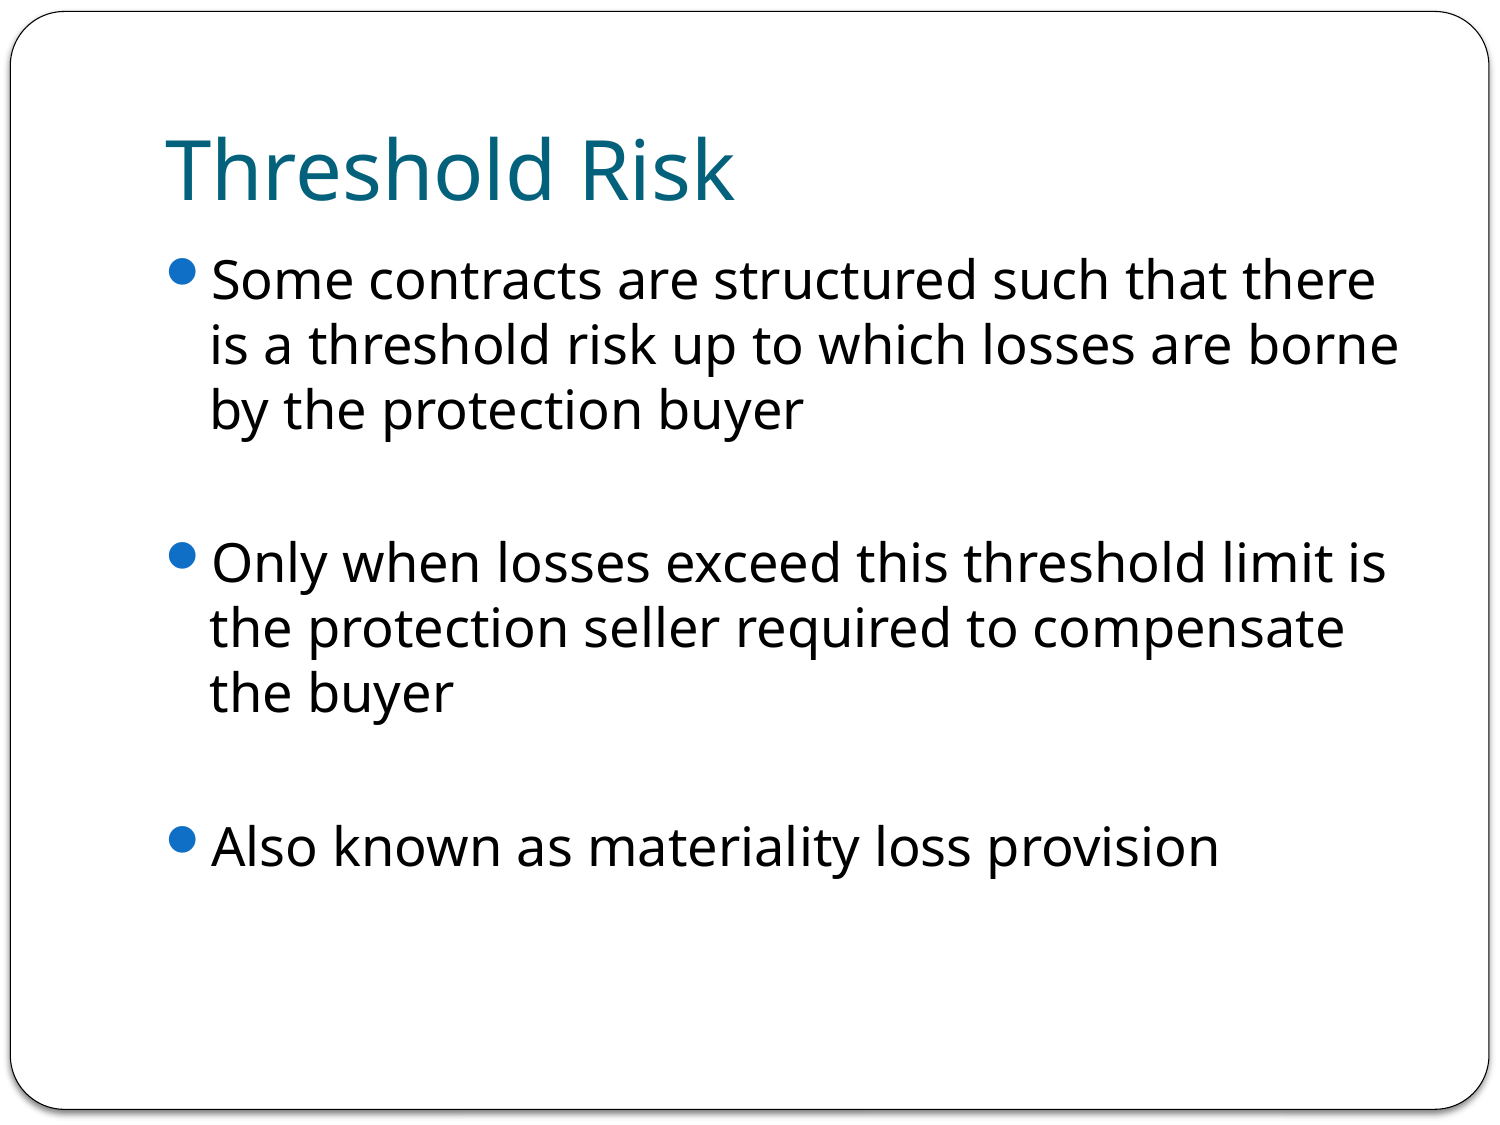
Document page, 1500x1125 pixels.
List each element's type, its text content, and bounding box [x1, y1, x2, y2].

title Threshold Risk [149, 44, 1426, 233]
list Some contracts are structured such that there is a threshold risk up to which losses are borne by the protection buyer Only when losses exceed this threshold limit is the protection seller required to compensate the buyer Also known as materiality loss provision [149, 237, 1426, 988]
